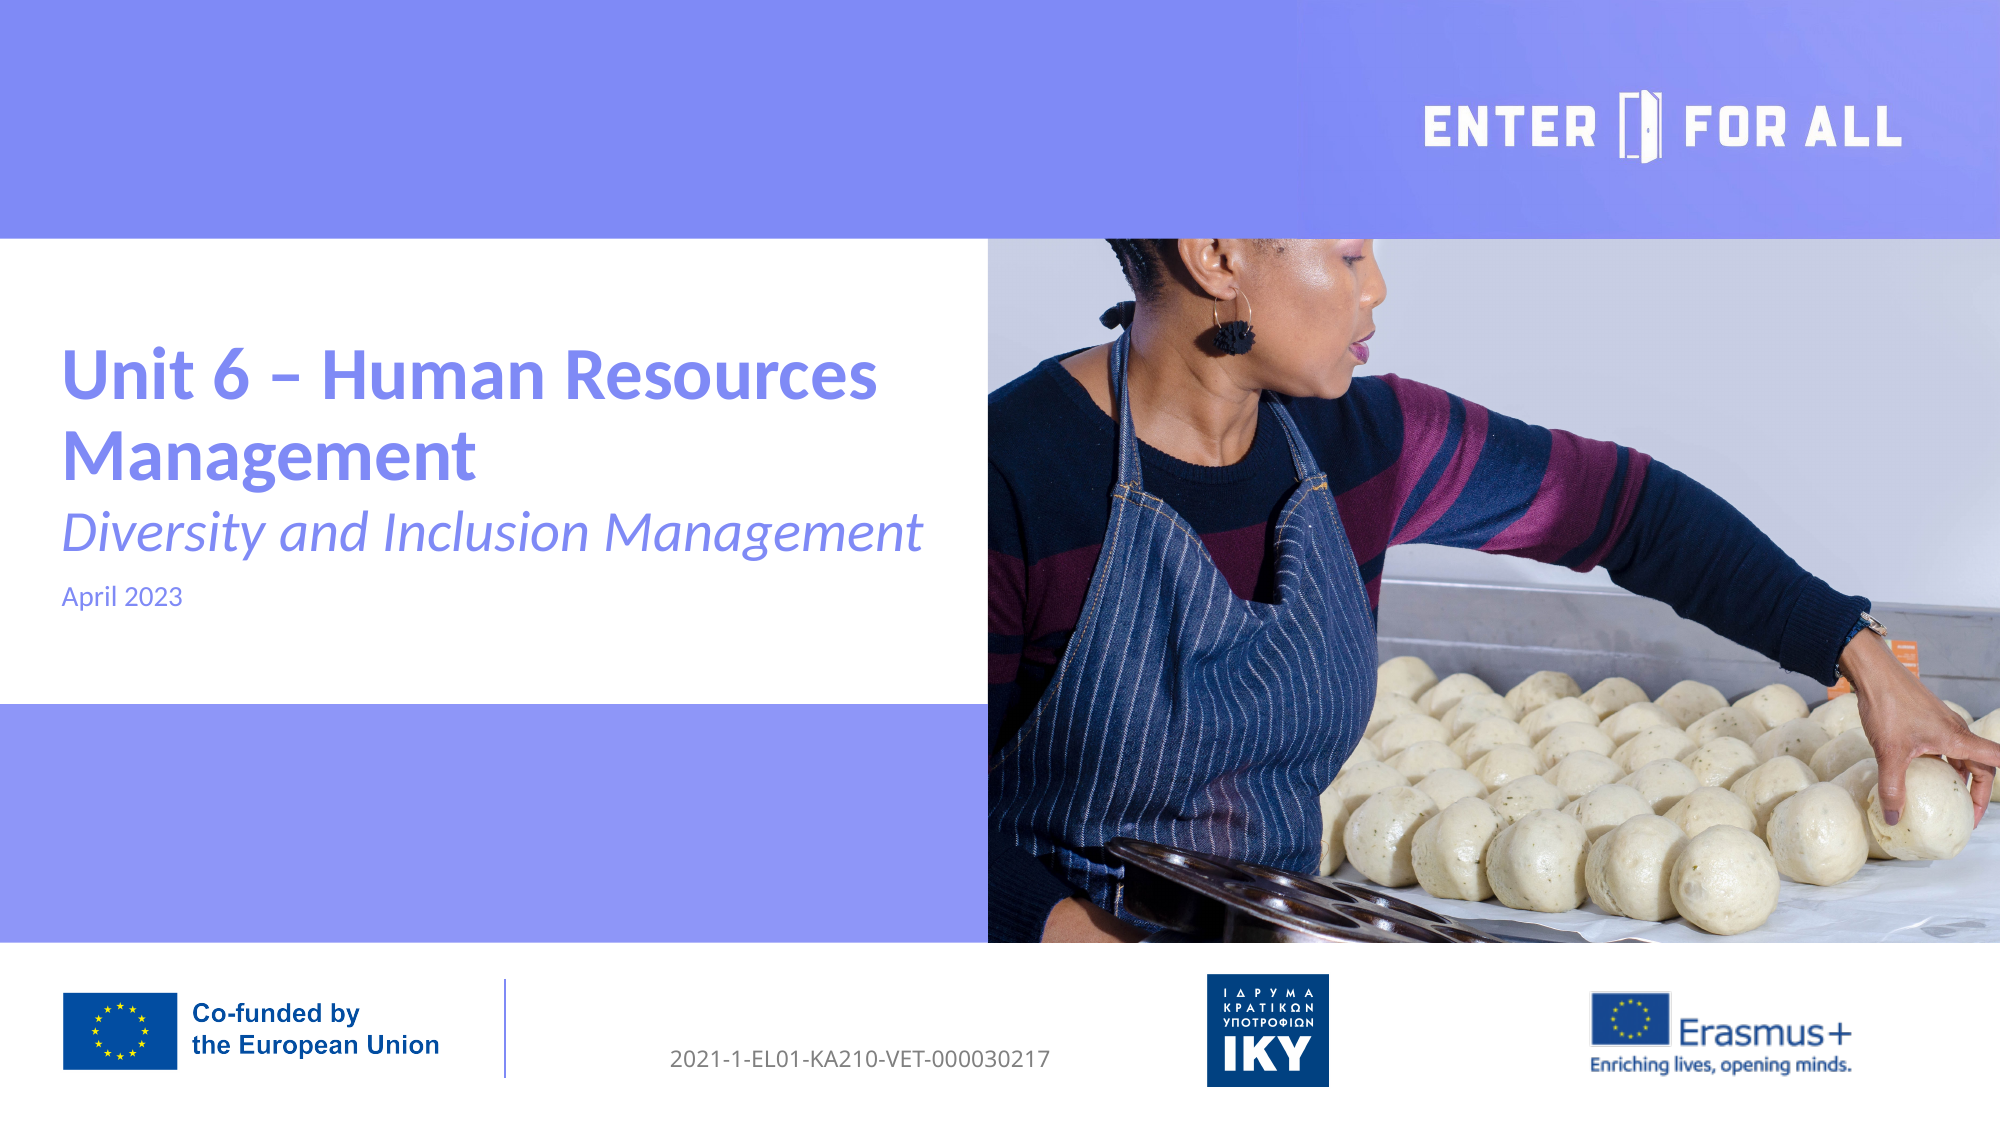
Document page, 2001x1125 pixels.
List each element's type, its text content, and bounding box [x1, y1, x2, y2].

picture [1203, 970, 1333, 1091]
picture [58, 988, 468, 1075]
text_box April 2023 [46, 570, 319, 621]
picture [1565, 968, 1875, 1094]
text_box Unit 6 – Human Resources Management [46, 327, 918, 423]
picture [987, 0, 2000, 943]
text_box Diversity and Inclusion Management [46, 493, 940, 560]
